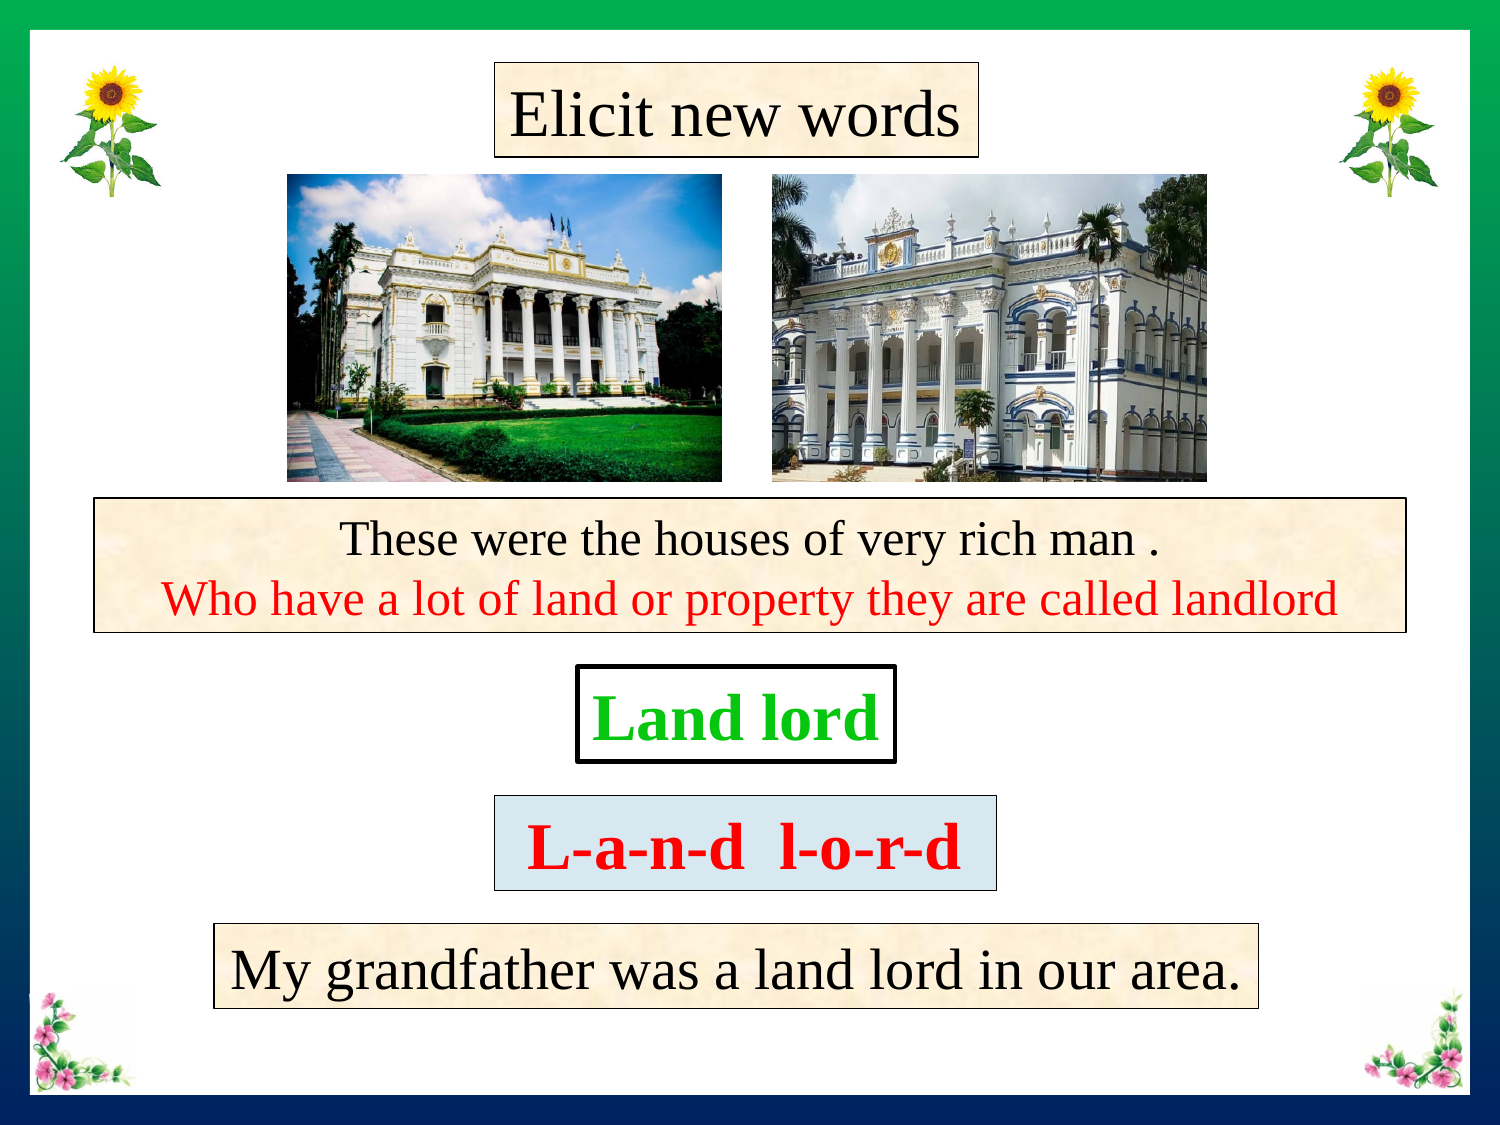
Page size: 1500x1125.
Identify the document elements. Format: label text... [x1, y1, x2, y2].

text_box These were the houses of very rich man . Who have a lot of land or property they are called landlord [93, 497, 1407, 633]
text_box L-a-n-d l-o-r-d [494, 795, 996, 890]
picture [30, 988, 137, 1092]
picture [57, 62, 163, 205]
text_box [287, 174, 1207, 482]
picture [1363, 987, 1463, 1089]
text_box Elicit new words [494, 62, 979, 158]
text_box My grandfather was a land lord in our area. [214, 923, 1259, 1009]
picture [1336, 64, 1441, 205]
text_box Land lord [577, 666, 896, 762]
